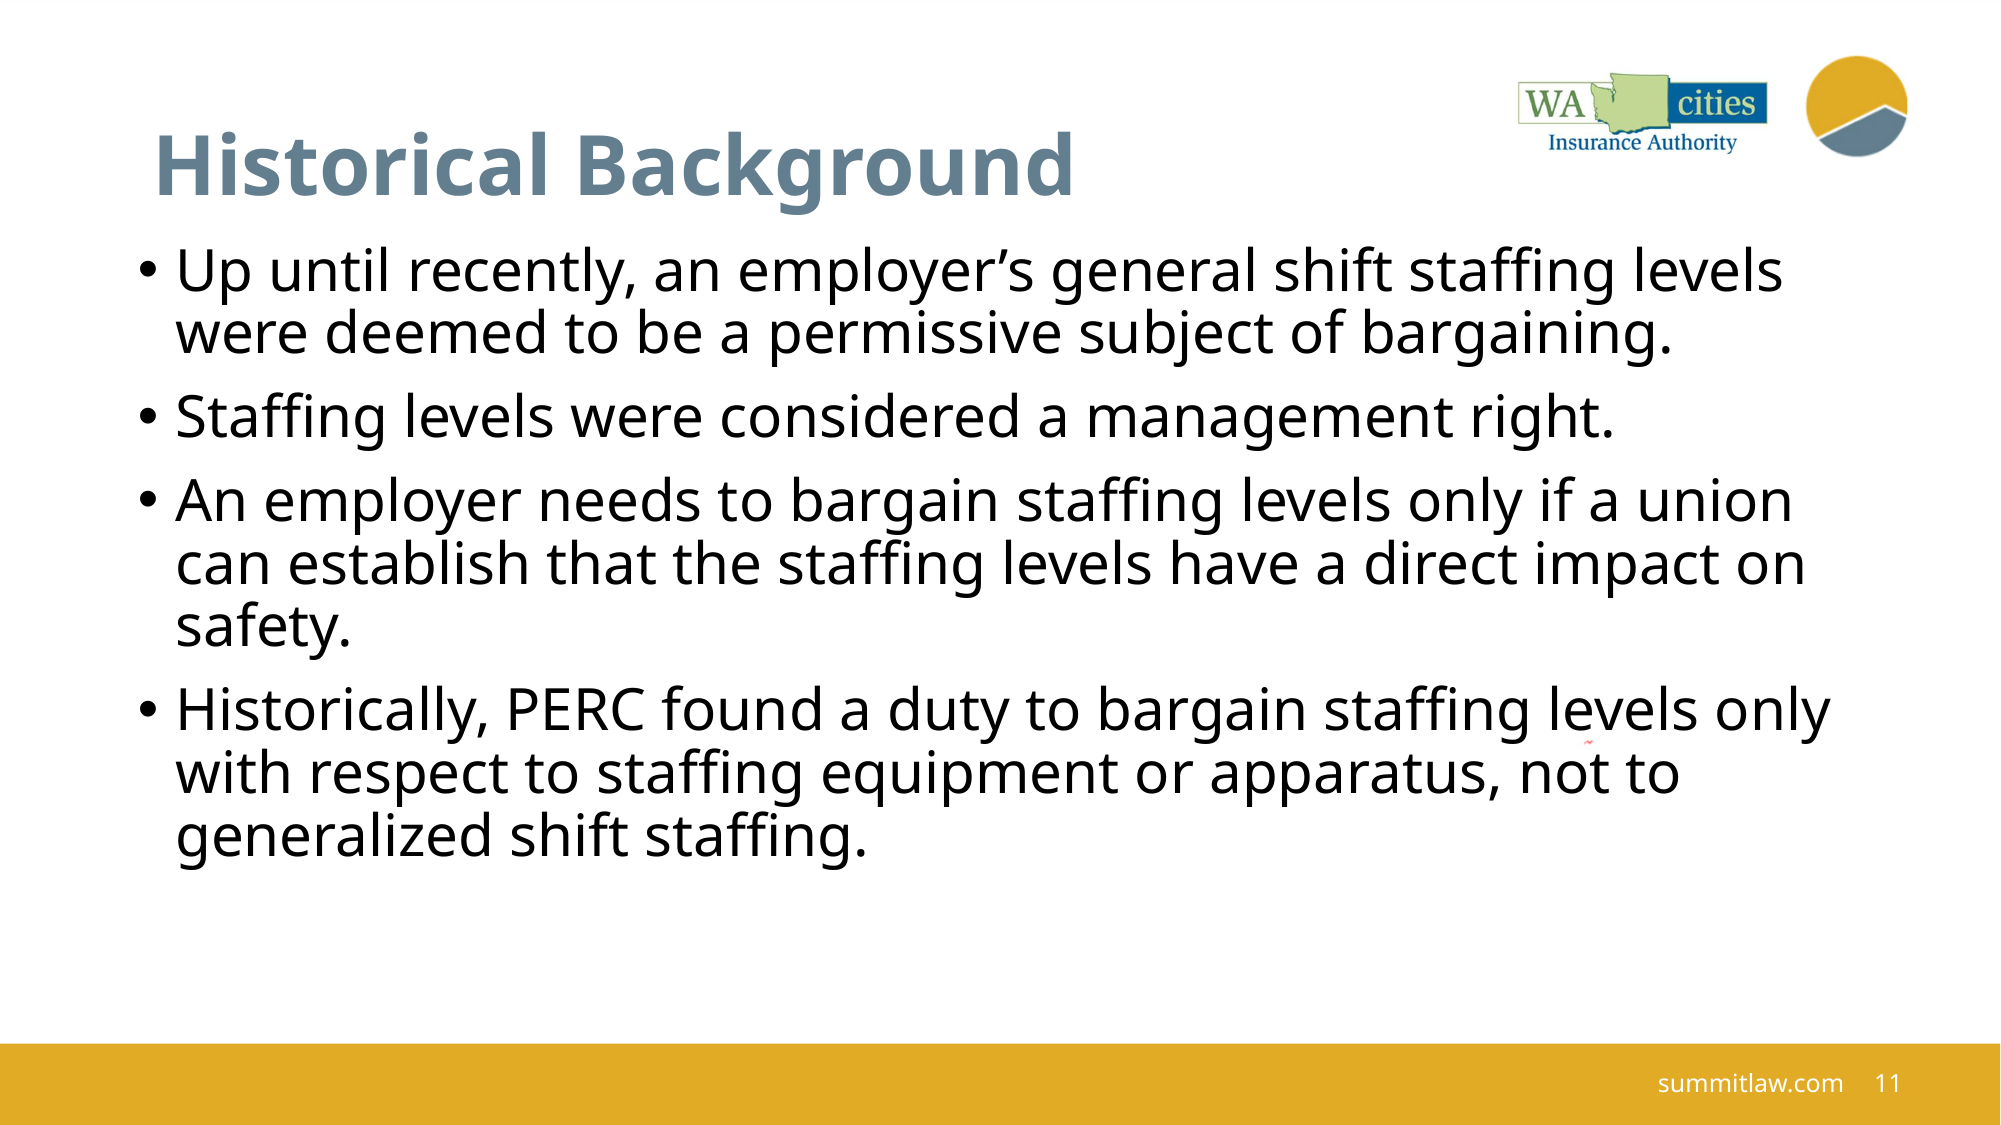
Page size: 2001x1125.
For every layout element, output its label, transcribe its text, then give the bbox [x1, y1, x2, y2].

list Up until recently, an employer’s general shift staffing levels were deemed to be a permissive subject of bargaining. Staffing levels were considered a management right. An employer needs to bargain staffing levels only if a union can establish that the staffing levels have a direct impact on safety. Historically, PERC found a duty to bargain staffing levels only with respect to staffing equipment or apparatus, not to generalized shift staffing. [122, 233, 1863, 1019]
slide_number 11 [1859, 1060, 2000, 1120]
title Historical Background [137, 59, 1863, 233]
picture [0, 0, 2001, 1125]
footer summitlaw.com [1184, 1060, 1859, 1120]
